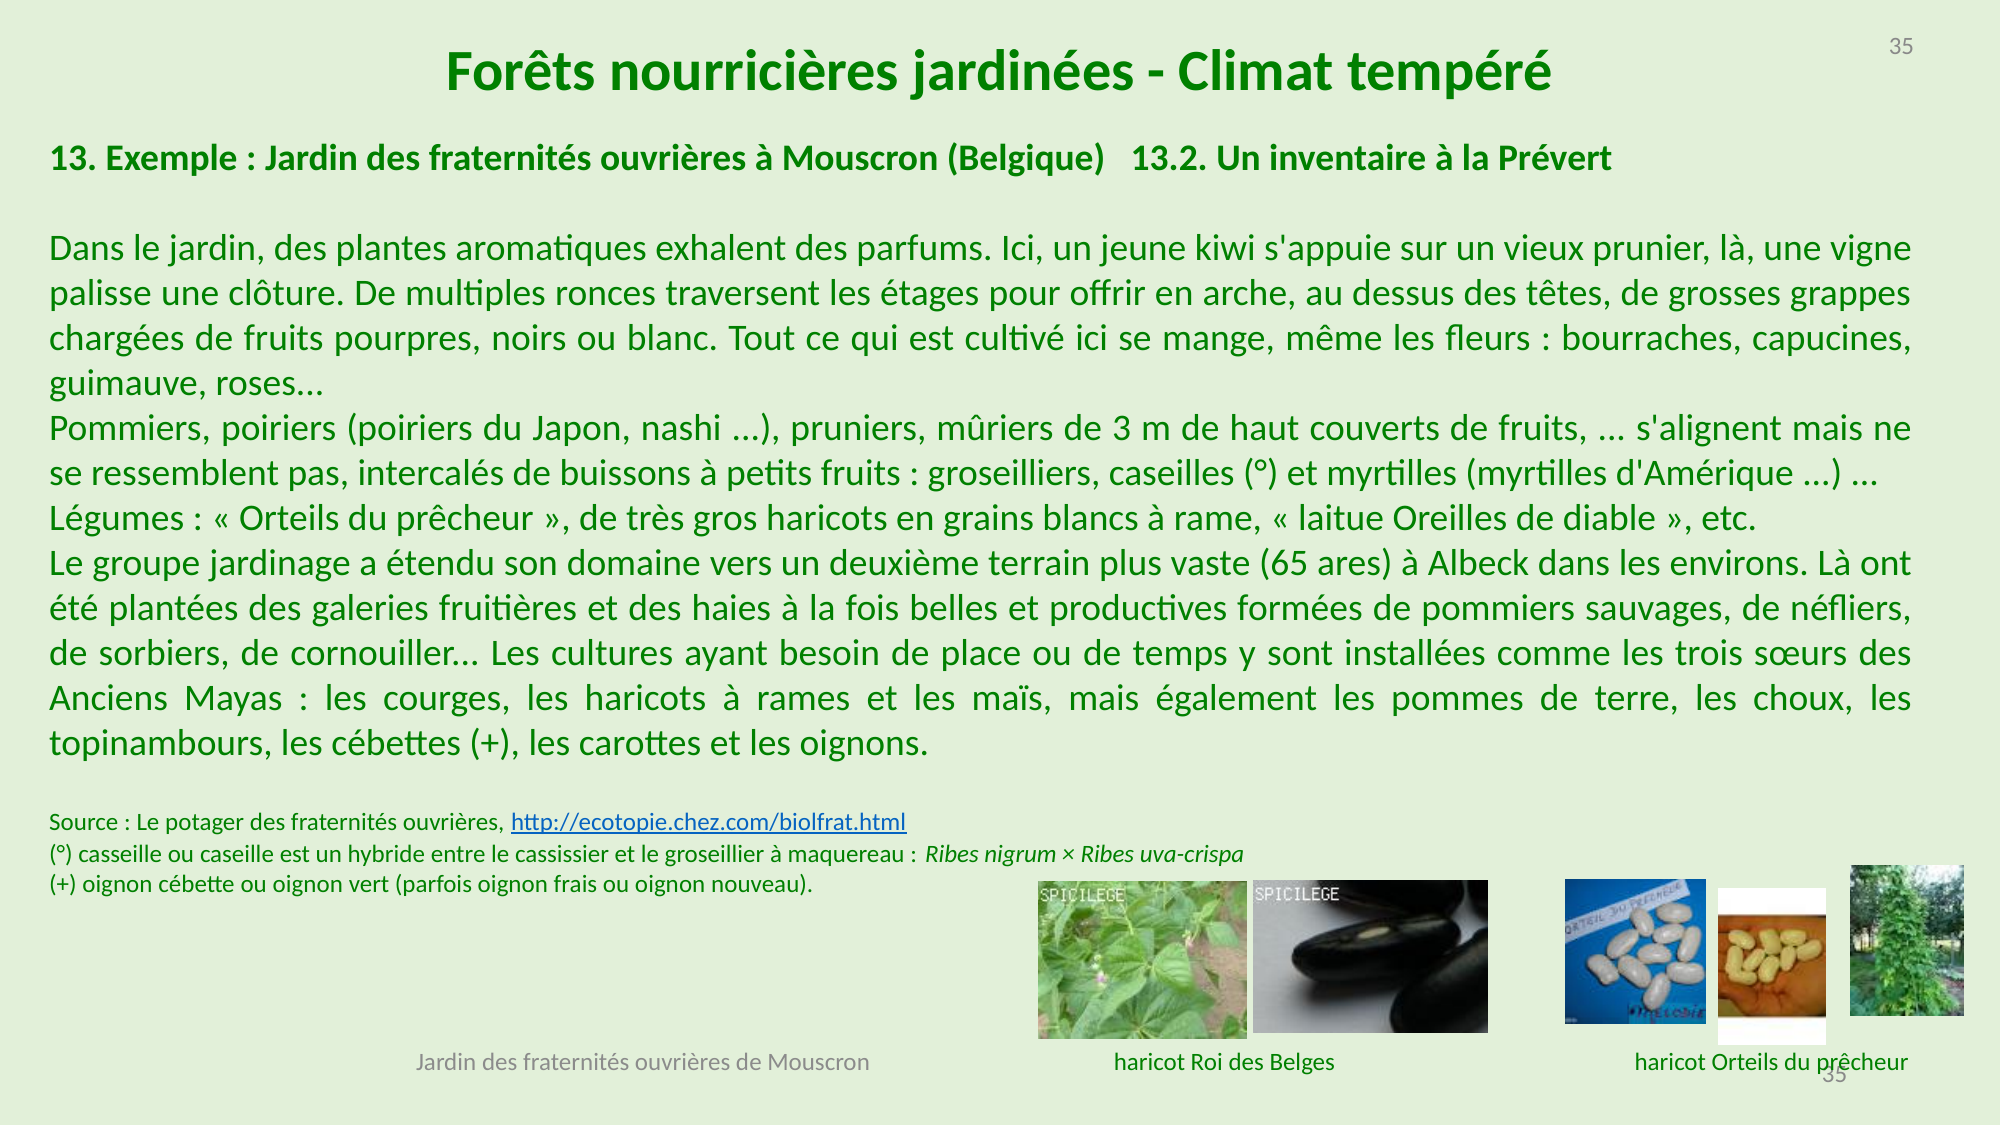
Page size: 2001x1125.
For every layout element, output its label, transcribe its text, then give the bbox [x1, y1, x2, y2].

picture [1718, 888, 1826, 1045]
picture [1850, 865, 1964, 1016]
footer Jardin des fraternités ouvrières de Mouscron [391, 1031, 896, 1090]
text_box 13. Exemple : Jardin des fraternités ouvrières à Mouscron (Belgique) 13.2. Un inventaire à la Prévert Dans le jardin, des plantes aromatiques exhalent des parfums. Ici, un jeune kiwi s'appuie sur un vieux prunier, là, une vigne palisse une clôture. De multiples ronces traversent les étages pour offrir en arche, au dessus des têtes, de grosses grappes chargées de fruits pourpres, noirs ou blanc. Tout ce qui est cultivé ici se mange, même les fleurs : bourraches, capucines, guimauve, roses... Pommiers, poiriers (poiriers du Japon, nashi ...), pruniers, mûriers de 3 m de haut couverts de fruits, ... s'alignent mais ne se ressemblent pas, intercalés de buissons à petits fruits : groseilliers, caseilles (°) et myrtilles (myrtilles d'Amérique ...) ... Légumes : « Orteils du prêcheur », de très gros haricots en grains blancs à rame, « laitue Oreilles de diable », etc. Le groupe jardinage a étendu son domaine vers un deuxième terrain plus vaste (65 ares) à Albeck dans les environs. Là ont été plantées des galeries fruitières et des haies à la fois belles et productives formées de pommiers sauvages, de néfliers, de sorbiers, de cornouiller... Les cultures ayant besoin de place ou de temps y sont installées comme les trois sœurs des Anciens Mayas : les courges, les haricots à rames et les maïs, mais également les pommes de terre, les choux, les topinambours, les cébettes (+), les carottes et les oignons. Source : Le potager des fraternités ouvrières, http://ecotopie.chez.com/biolfrat.html (°) casseille ou caseille est un hybride entre le cassissier et le groseillier à maquereau : Ribes nigrum × Ribes uva-crispa (+) oignon cébette ou oignon vert (parfois oignon frais ou oignon nouveau). [34, 125, 1930, 906]
picture [1565, 879, 1706, 1024]
picture [1253, 880, 1488, 1033]
text_box 35 [1859, 24, 1930, 65]
text_box haricot Orteils du prêcheur [1619, 1038, 1925, 1083]
picture [1038, 881, 1247, 1039]
text_box haricot Roi des Belges [1098, 1038, 1351, 1083]
slide_number 35 [1412, 1042, 1863, 1103]
text_box Forêts nourricières jardinées - Climat tempéré [183, 24, 1817, 110]
